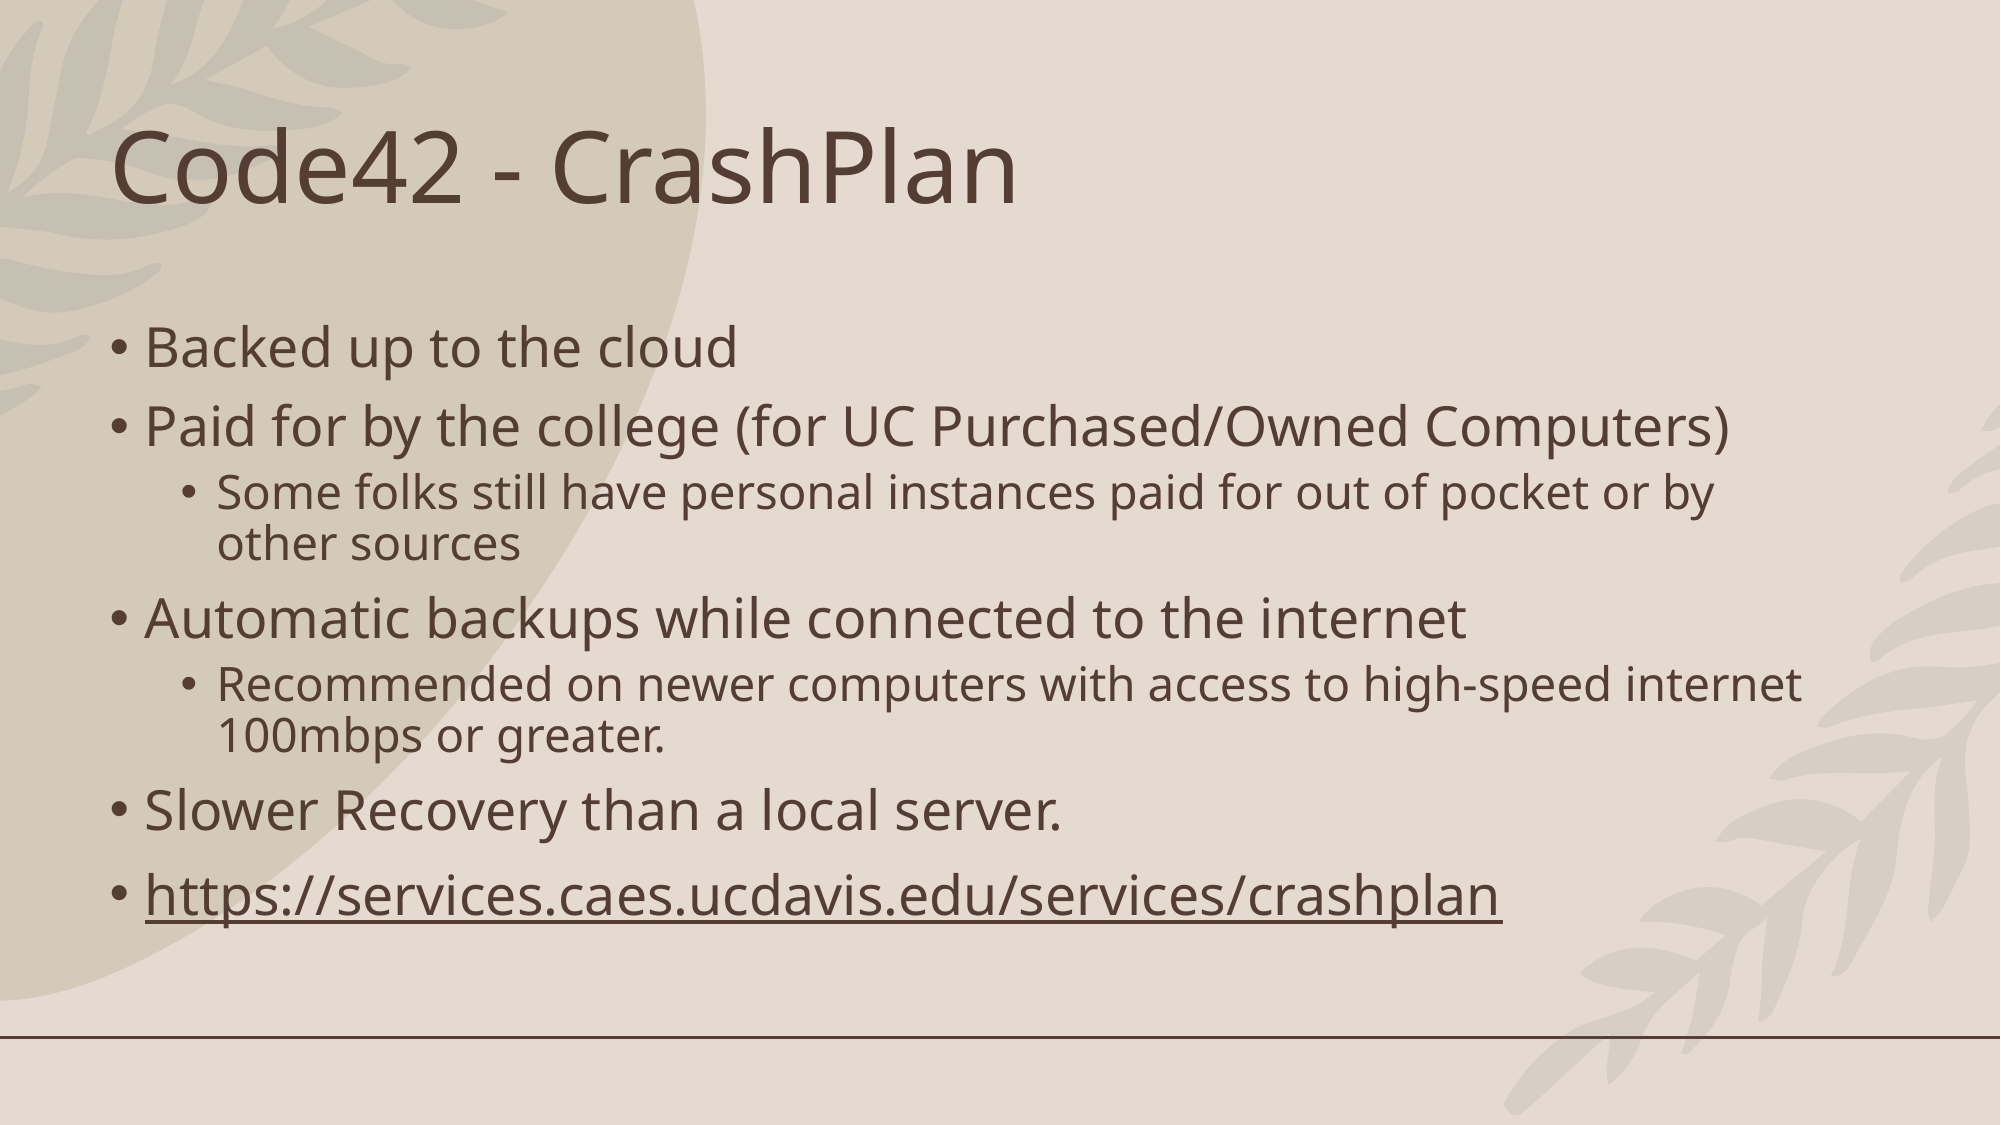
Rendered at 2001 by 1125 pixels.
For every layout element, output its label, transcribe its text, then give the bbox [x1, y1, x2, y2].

title Code42 - CrashPlan [94, 115, 1820, 227]
list Backed up to the cloud Paid for by the college (for UC Purchased/Owned Computers) Some folks still have personal instances paid for out of pocket or by other sources Automatic backups while connected to the internet Recommended on newer computers with access to high-speed internet 100mbps or greater. Slower Recovery than a local server. https://services.caes.ucdavis.edu/services/crashplan [94, 311, 1820, 948]
